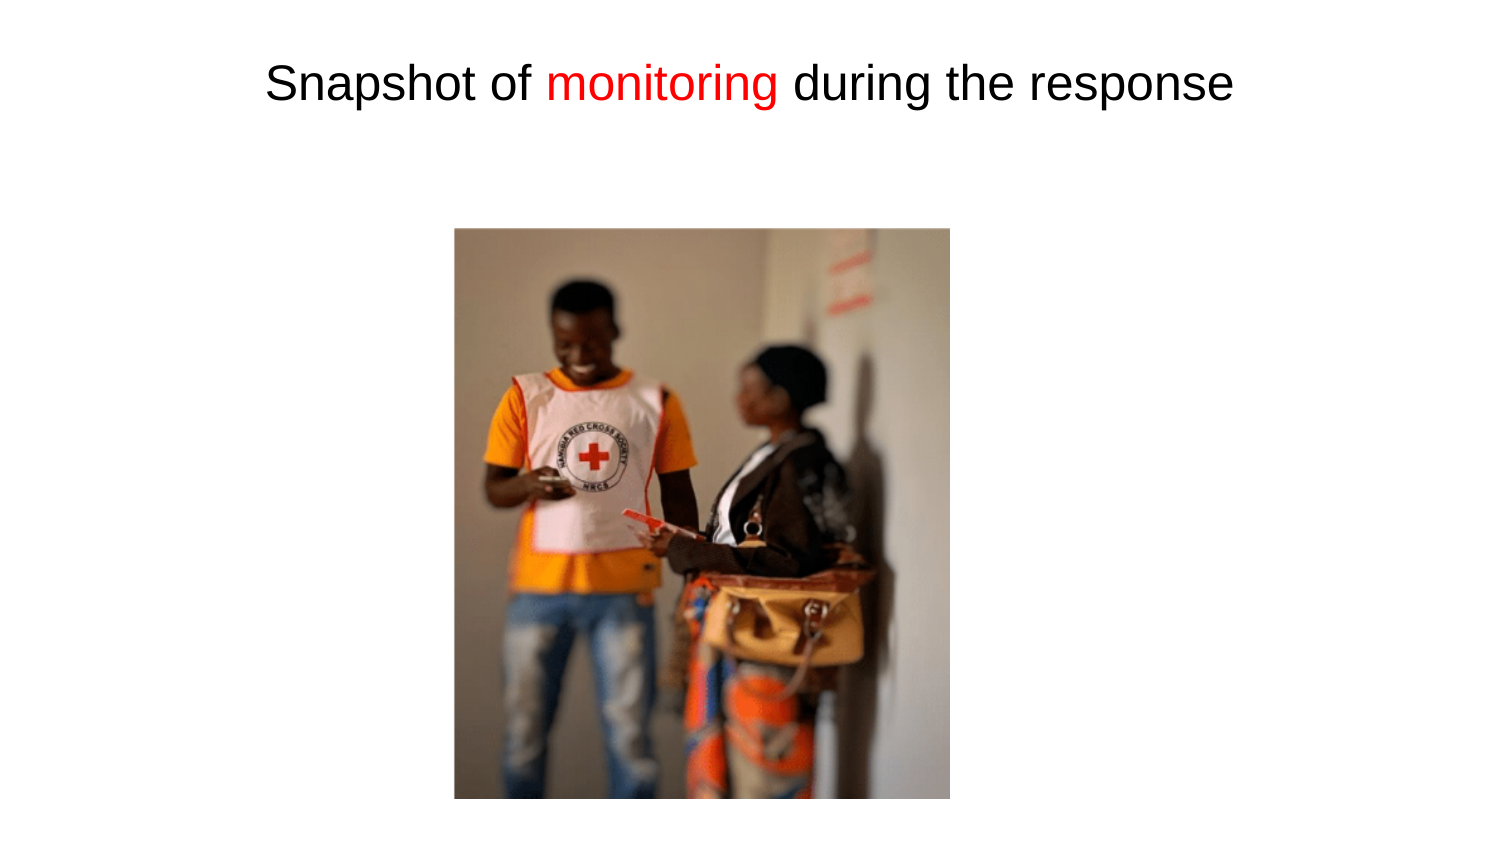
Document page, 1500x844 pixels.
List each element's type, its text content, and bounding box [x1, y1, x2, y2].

title Snapshot of monitoring during the response [103, 44, 1397, 208]
picture [451, 228, 950, 799]
